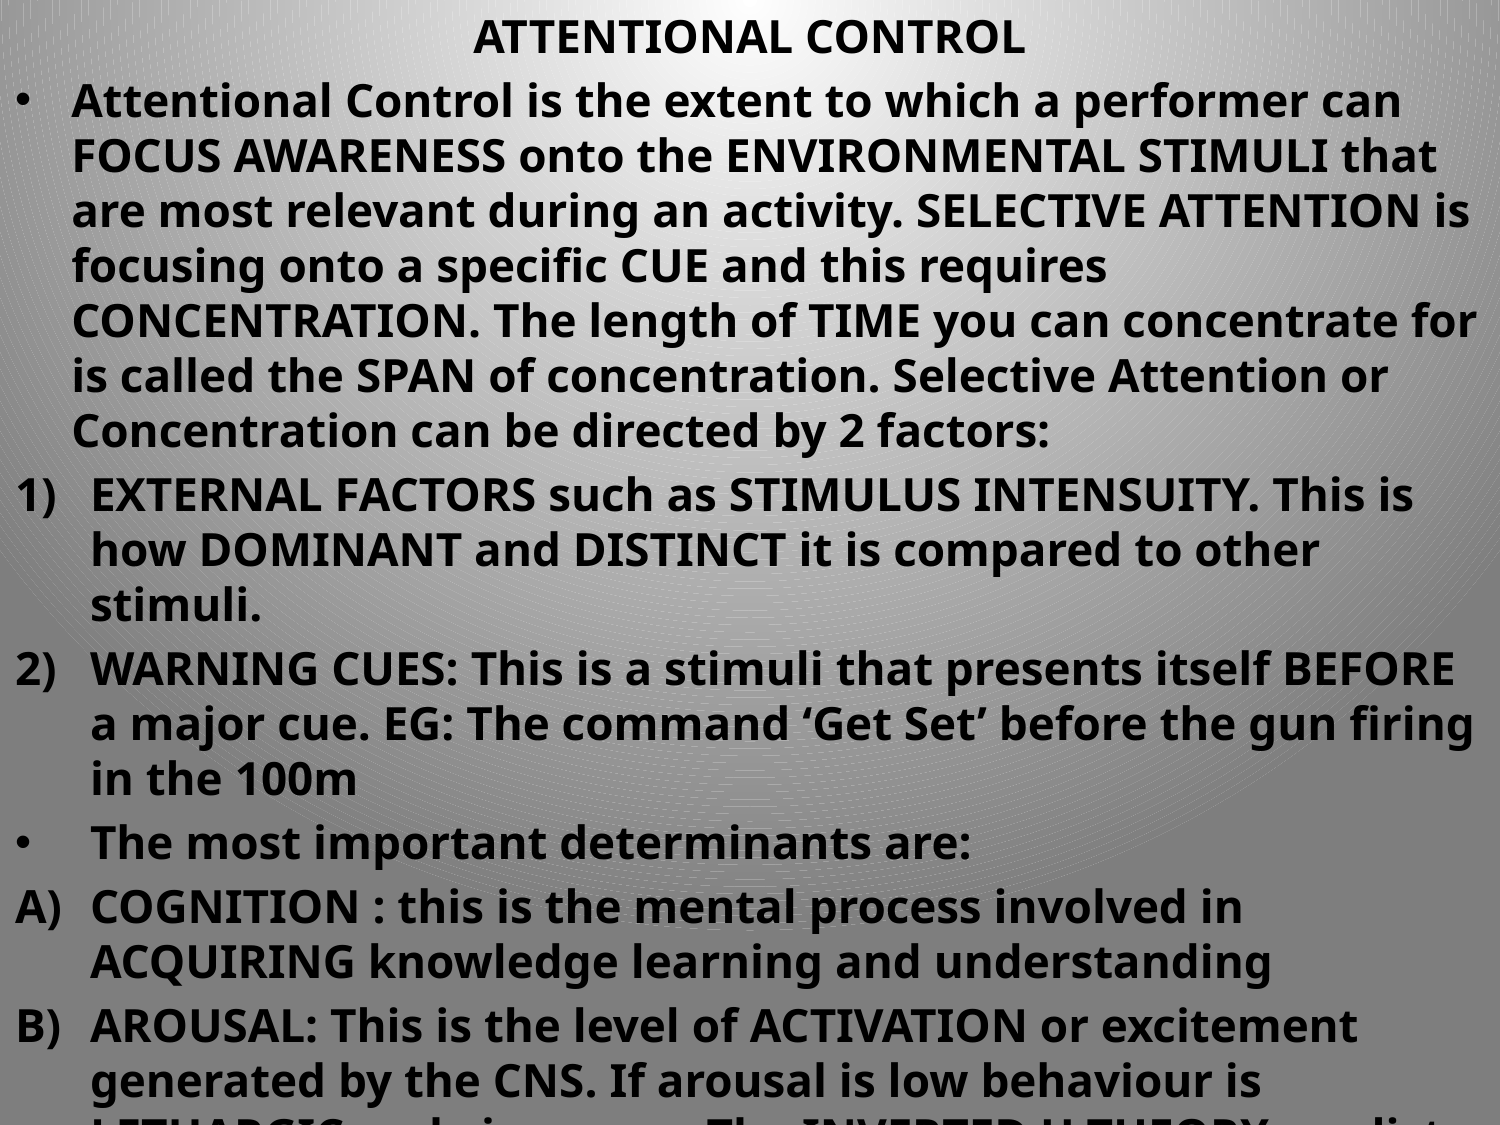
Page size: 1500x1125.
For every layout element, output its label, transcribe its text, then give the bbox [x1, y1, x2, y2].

list ATTENTIONAL CONTROL Attentional Control is the extent to which a performer can FOCUS AWARENESS onto the ENVIRONMENTAL STIMULI that are most relevant during an activity. SELECTIVE ATTENTION is focusing onto a specific CUE and this requires CONCENTRATION. The length of TIME you can concentrate for is called the SPAN of concentration. Selective Attention or Concentration can be directed by 2 factors: EXTERNAL FACTORS such as STIMULUS INTENSUITY. This is how DOMINANT and DISTINCT it is compared to other stimuli. WARNING CUES: This is a stimuli that presents itself BEFORE a major cue. EG: The command ‘Get Set’ before the gun firing in the 100m The most important determinants are: COGNITION : this is the mental process involved in ACQUIRING knowledge learning and understanding AROUSAL: This is the level of ACTIVATION or excitement generated by the CNS. If arousal is low behaviour is LETHARGIC and vice versa. The INVERTED U THEORY predicts that performance is influenced by arousal in a straight forward way. It is in fact much more COMPLEX than that. It requires ATTENTIONAL CONTROL and CUE UTILISATION [0, 0, 1500, 1125]
